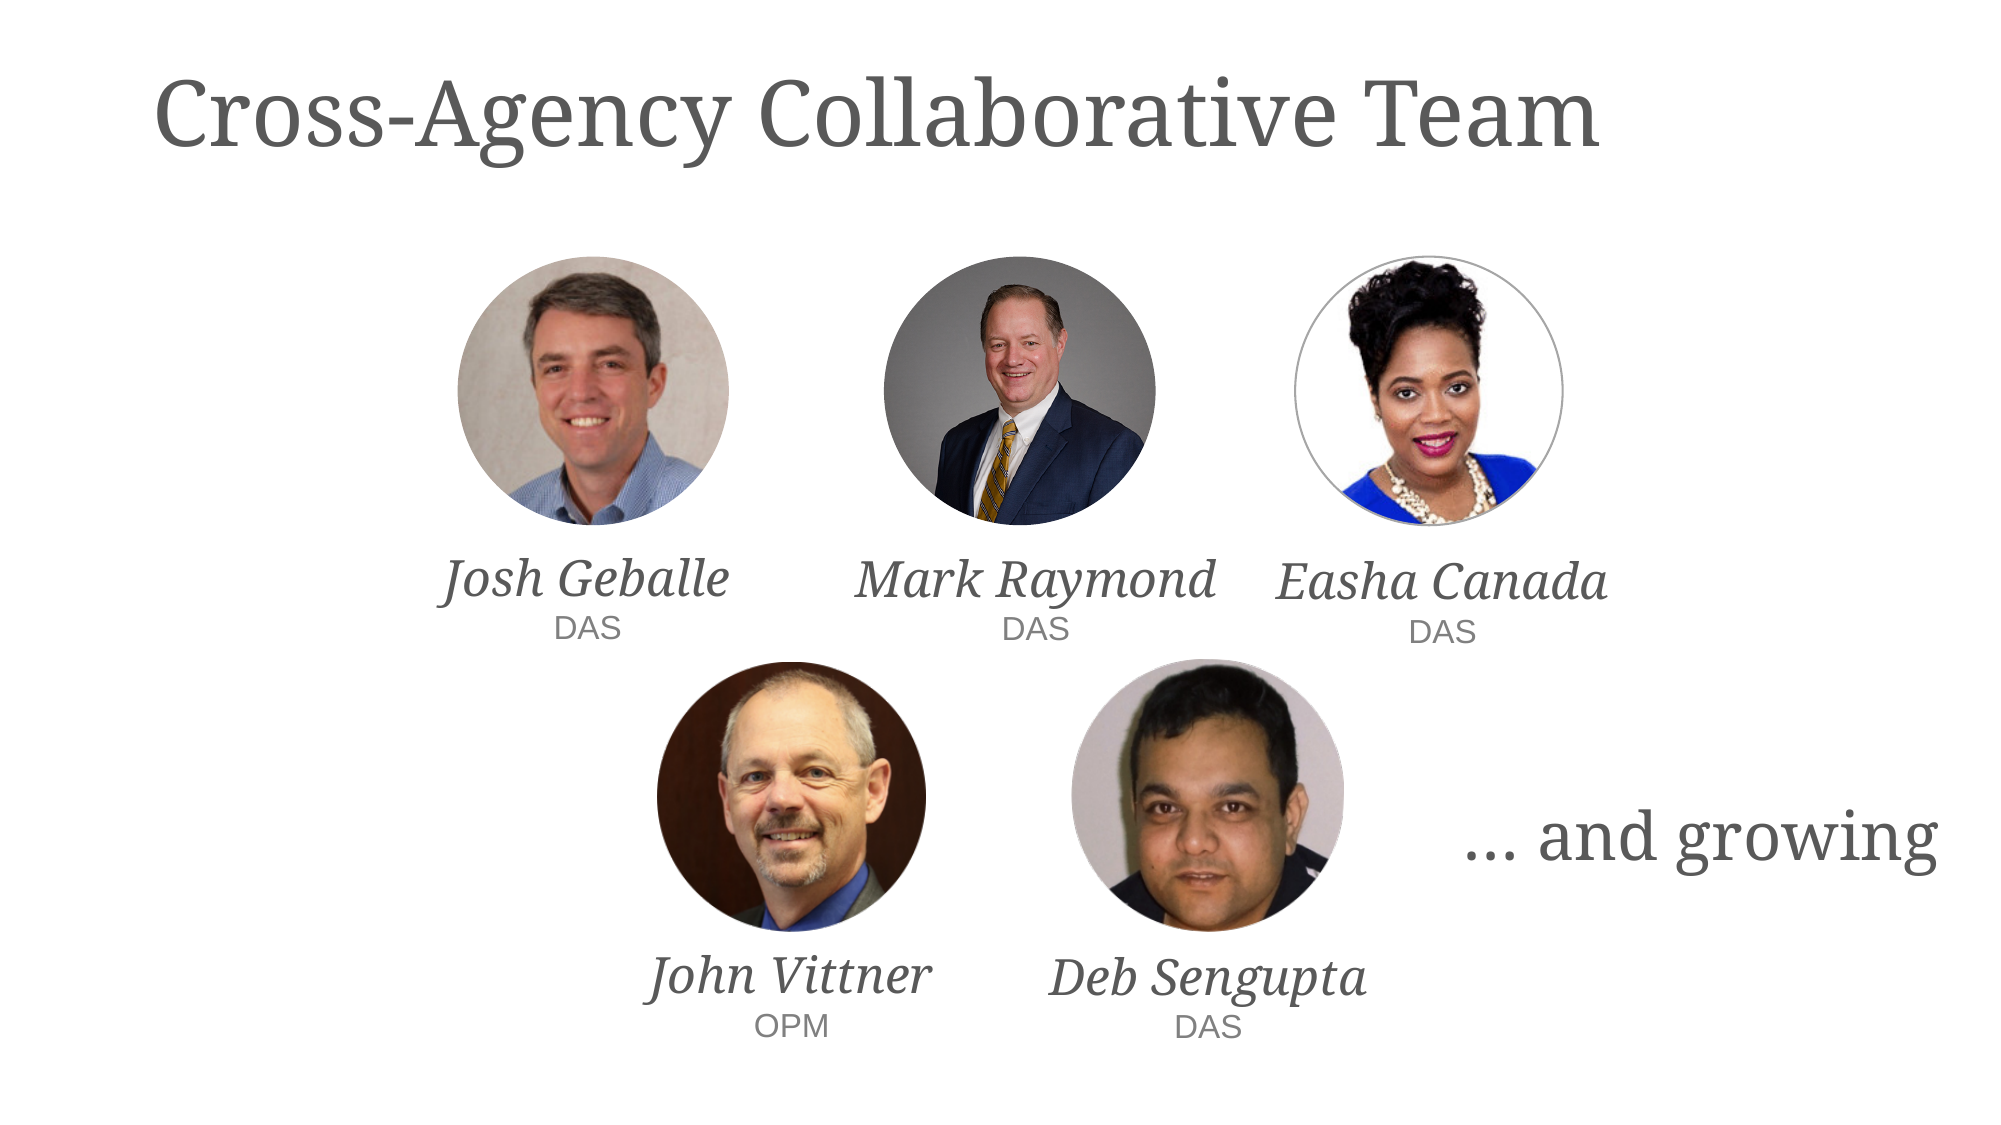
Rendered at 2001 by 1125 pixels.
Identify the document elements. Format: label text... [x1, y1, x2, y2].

picture [1071, 659, 1344, 932]
text_box Josh Geballe DAS [430, 538, 746, 699]
text_box [882, 255, 1157, 527]
text_box Mark Raymond DAS [840, 540, 1232, 700]
text_box [1294, 255, 1564, 527]
text_box John Vittner OPM [635, 936, 949, 1097]
text_box Deb Sengupta DAS [1034, 937, 1383, 1098]
text_box Cross-Agency Collaborative Team [137, 59, 1863, 278]
picture [657, 662, 926, 932]
text_box [456, 255, 730, 527]
text_box Easha Canada DAS [1261, 542, 1624, 703]
text_box … and growing [1447, 795, 2000, 905]
